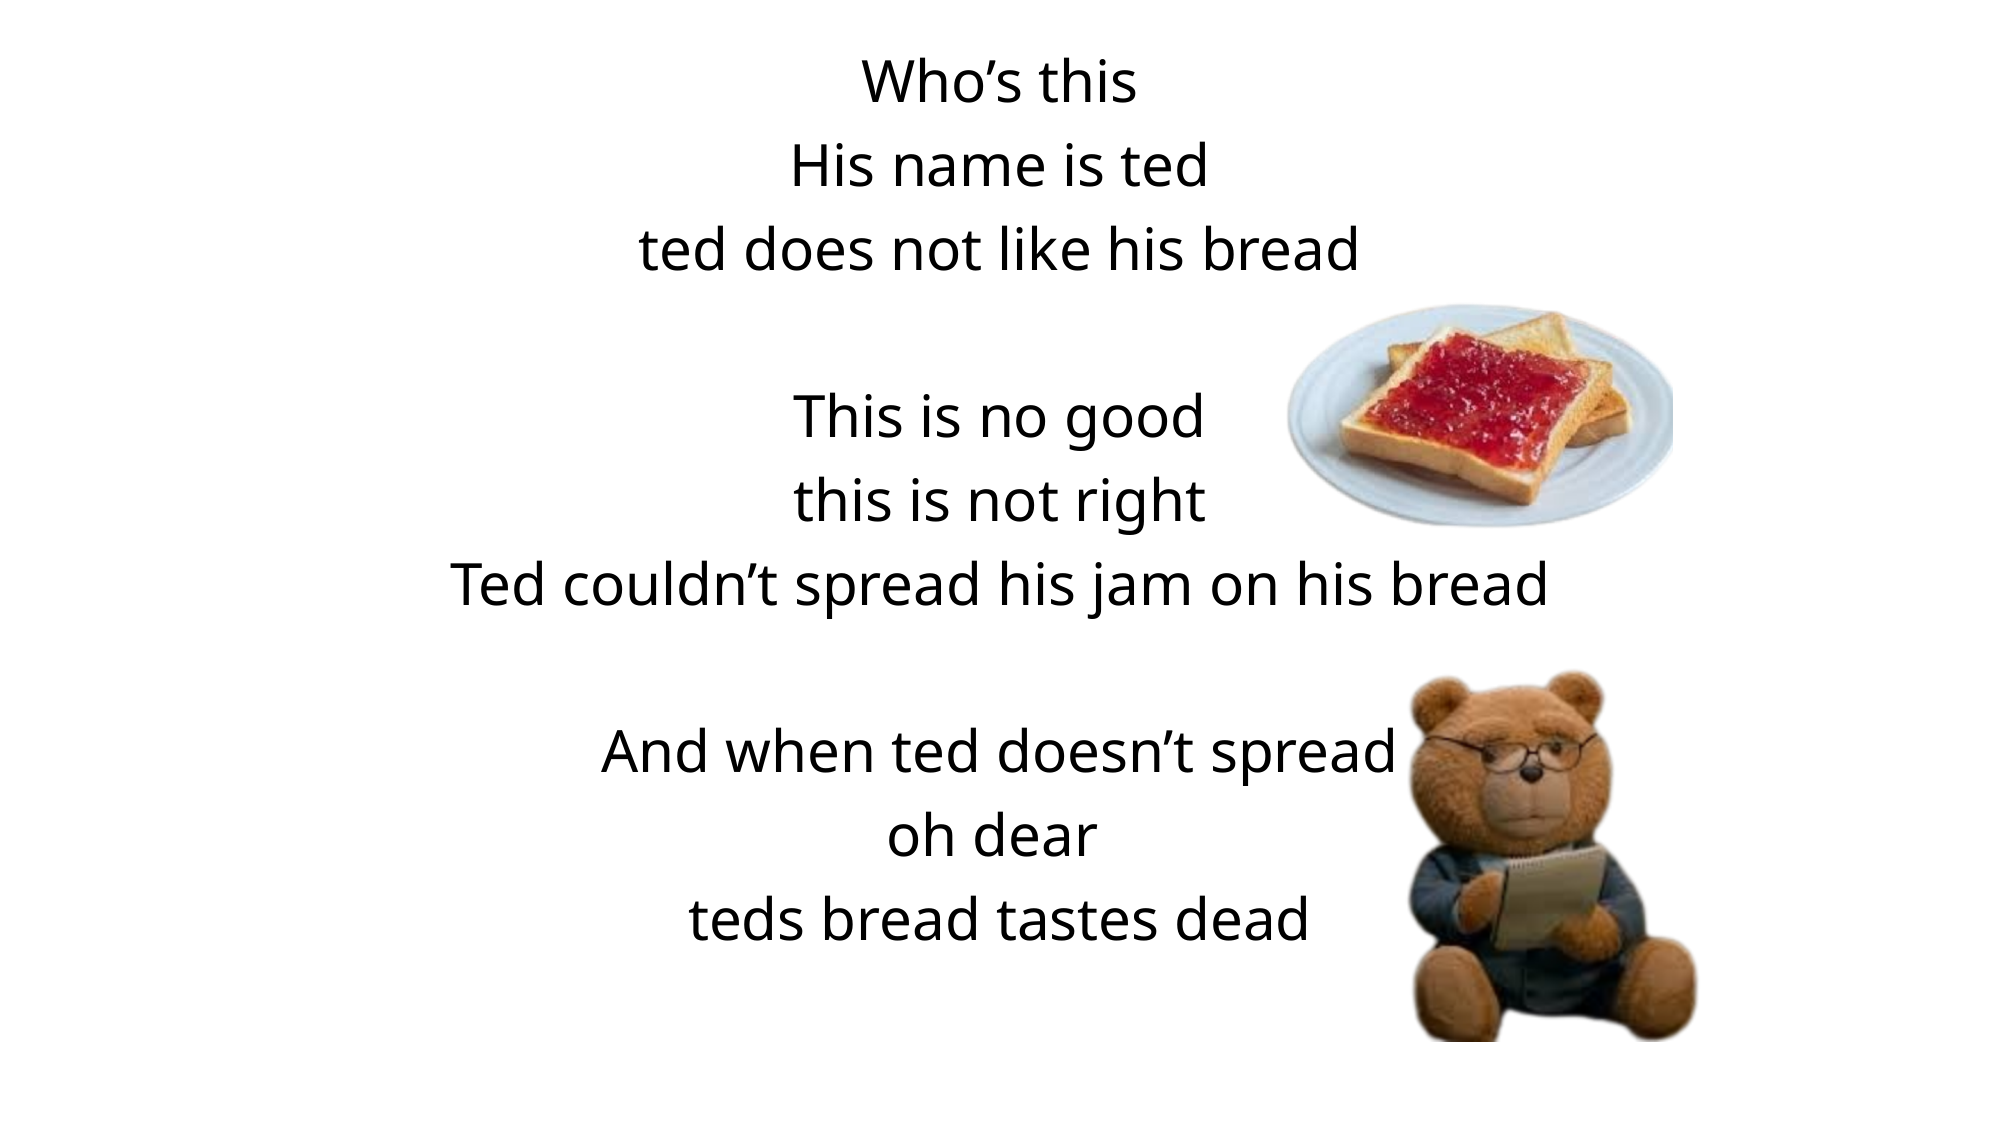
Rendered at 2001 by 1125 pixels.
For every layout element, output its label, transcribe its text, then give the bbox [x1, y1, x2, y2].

picture [1216, 658, 1899, 1042]
picture [1279, 266, 1673, 550]
list Who’s this His name is ted ted does not like his bread This is no good this is not right Ted couldn’t spread his jam on his bread And when ted doesn’t spread oh dear teds bread tastes dead [137, 44, 1863, 1014]
